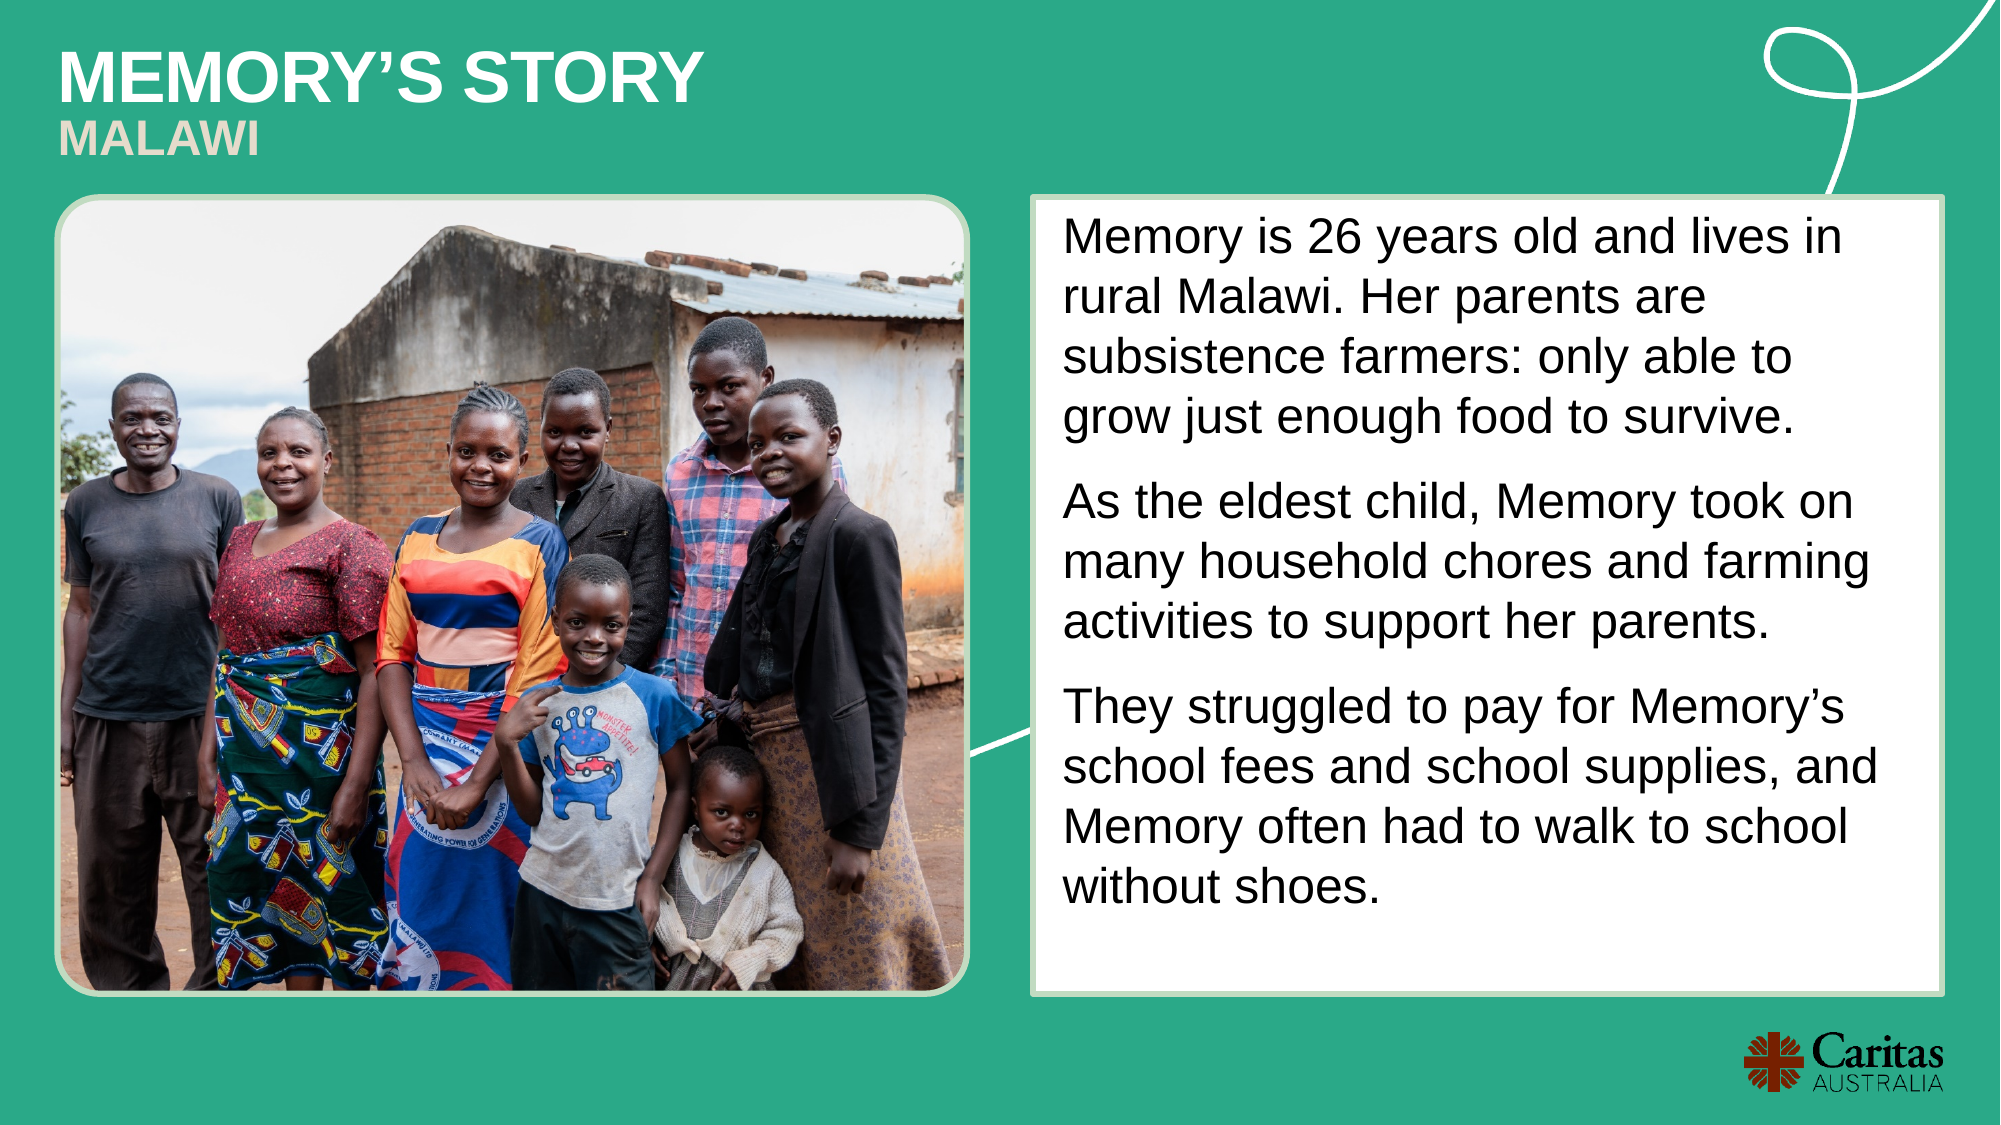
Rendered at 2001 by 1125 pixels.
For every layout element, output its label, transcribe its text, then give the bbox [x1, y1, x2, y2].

picture [1744, 1032, 1943, 1092]
title memory’s story [57, 39, 1404, 105]
list malawi [57, 105, 1385, 157]
list Memory is 26 years old and lives in rural Malawi. Her parents are subsistence farmers: only able to grow just enough food to survive. As the eldest child, Memory took on many household chores and farming activities to support her parents. They struggled to pay for Memory’s school fees and school supplies, and Memory often had to walk to school without shoes. [1030, 194, 1945, 997]
picture [57, 0, 2000, 994]
